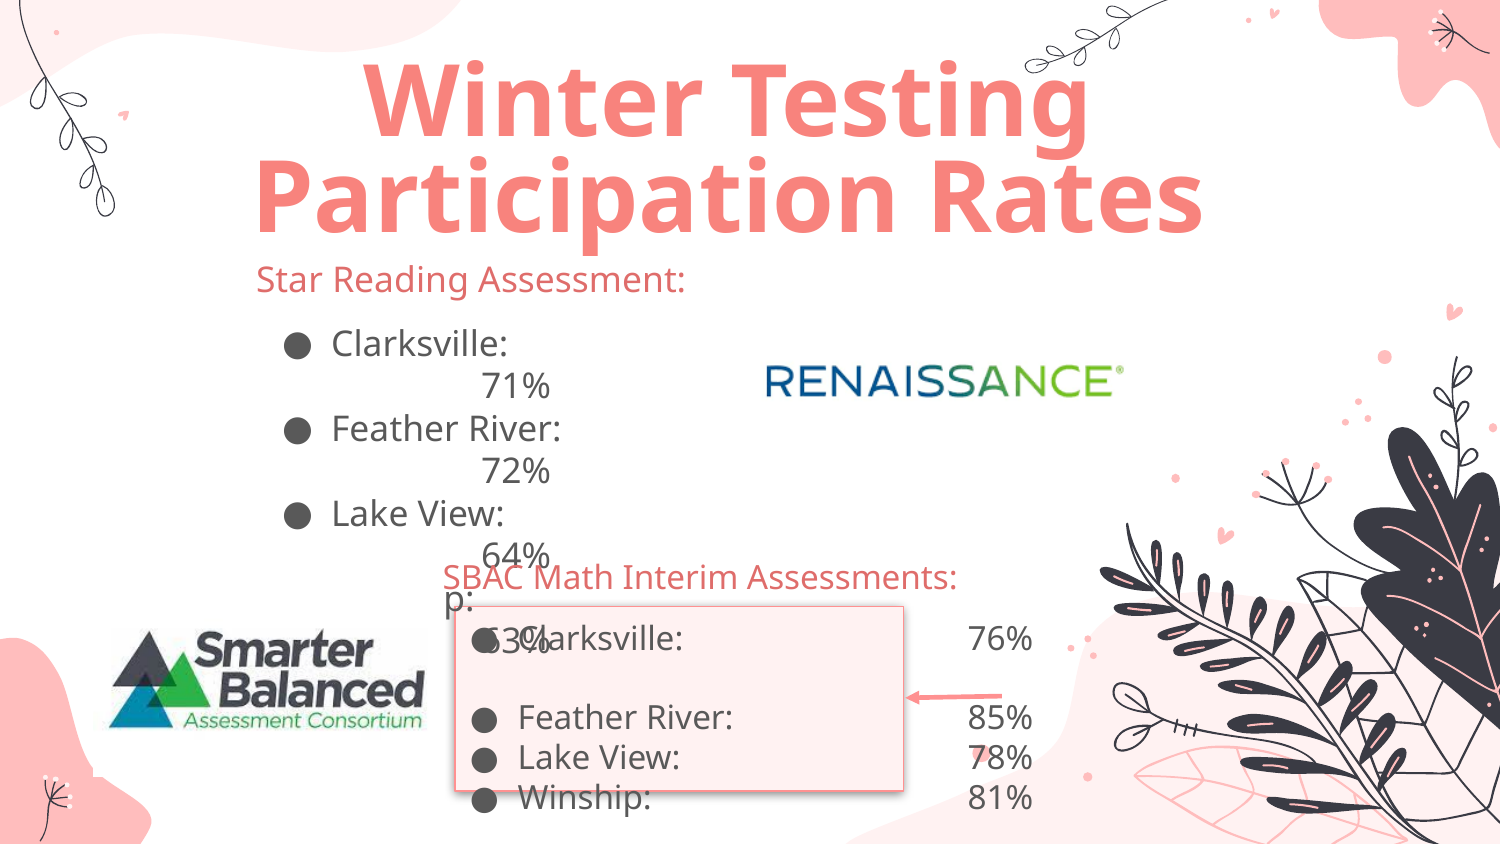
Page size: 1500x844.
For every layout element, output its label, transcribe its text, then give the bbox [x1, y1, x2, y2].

subtitle Star Reading Assessment: Clarksville: 71% Feather River: 72% Lake View: 64% Winship: 63% [241, 242, 772, 479]
title Winter Testing Participation Rates [190, 115, 1268, 196]
subtitle SBAC Math Interim Assessments: Clarksville: 76% Feather River: 85% Lake View: 78% Winship: 81% [427, 541, 1123, 777]
text_box [455, 777, 904, 791]
picture [735, 283, 1161, 479]
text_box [904, 695, 1003, 699]
picture [92, 582, 441, 778]
